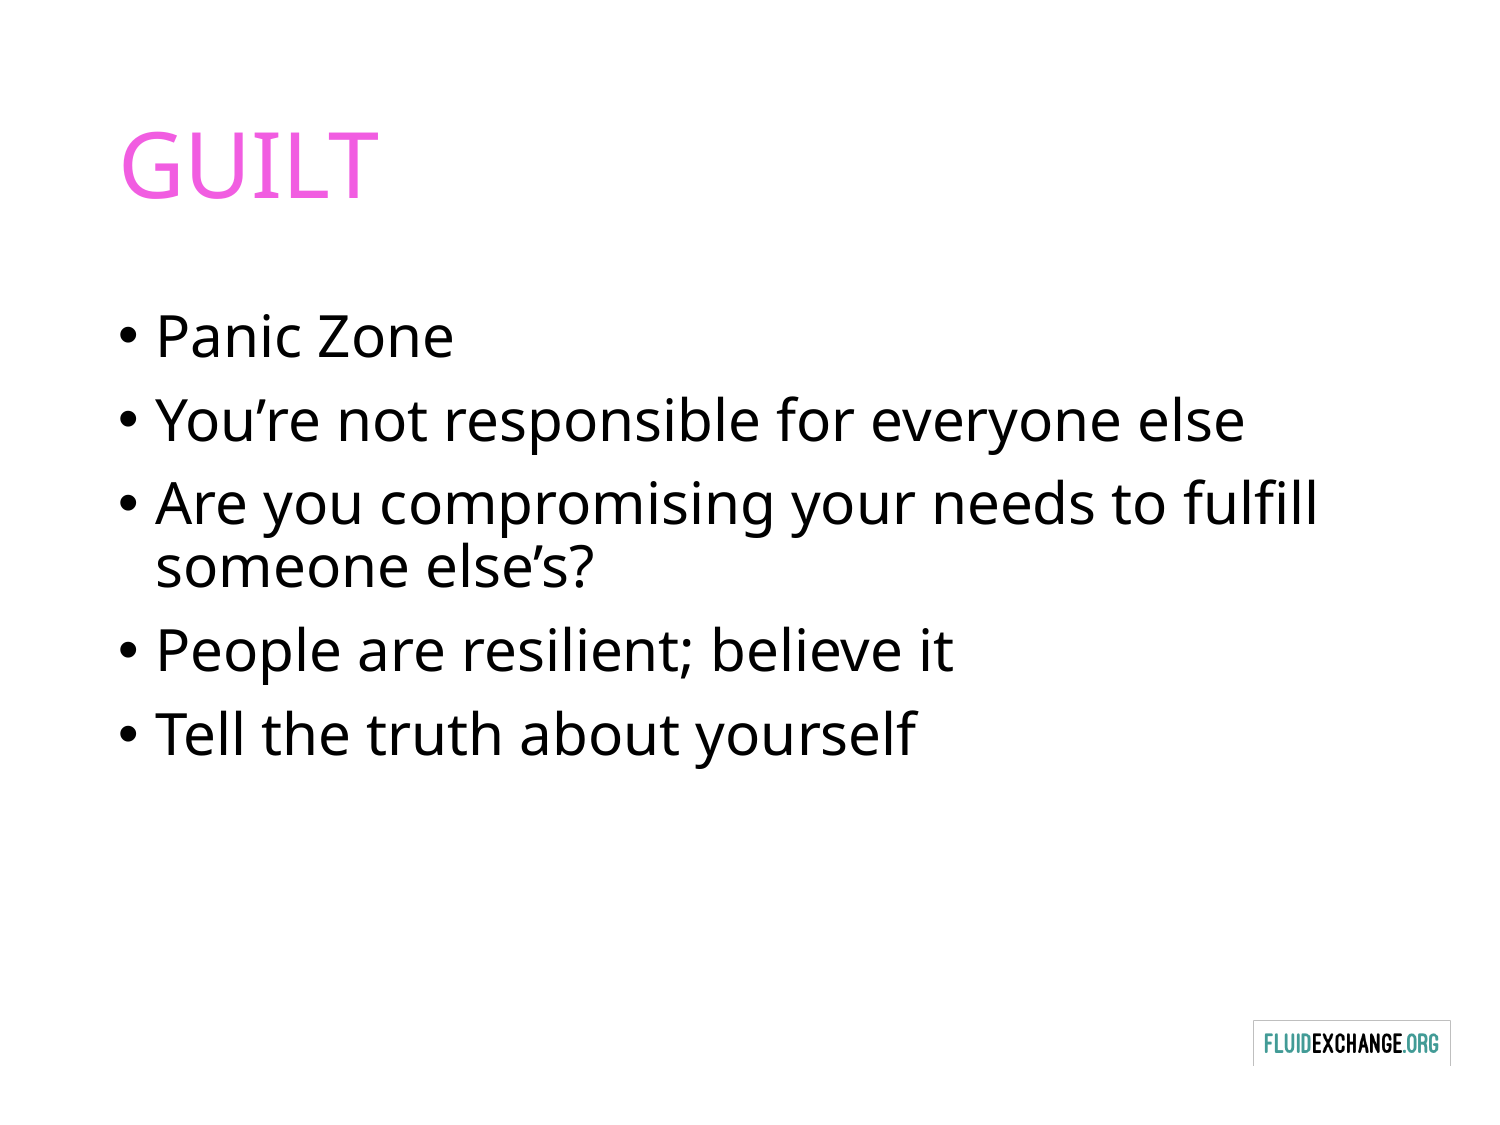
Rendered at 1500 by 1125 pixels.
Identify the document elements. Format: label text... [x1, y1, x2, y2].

list Panic Zone You’re not responsible for everyone else Are you compromising your needs to fulfill someone else’s? People are resilient; believe it Tell the truth about yourself [103, 299, 1397, 1014]
picture [1247, 1017, 1457, 1078]
title GUILT [103, 59, 1397, 278]
